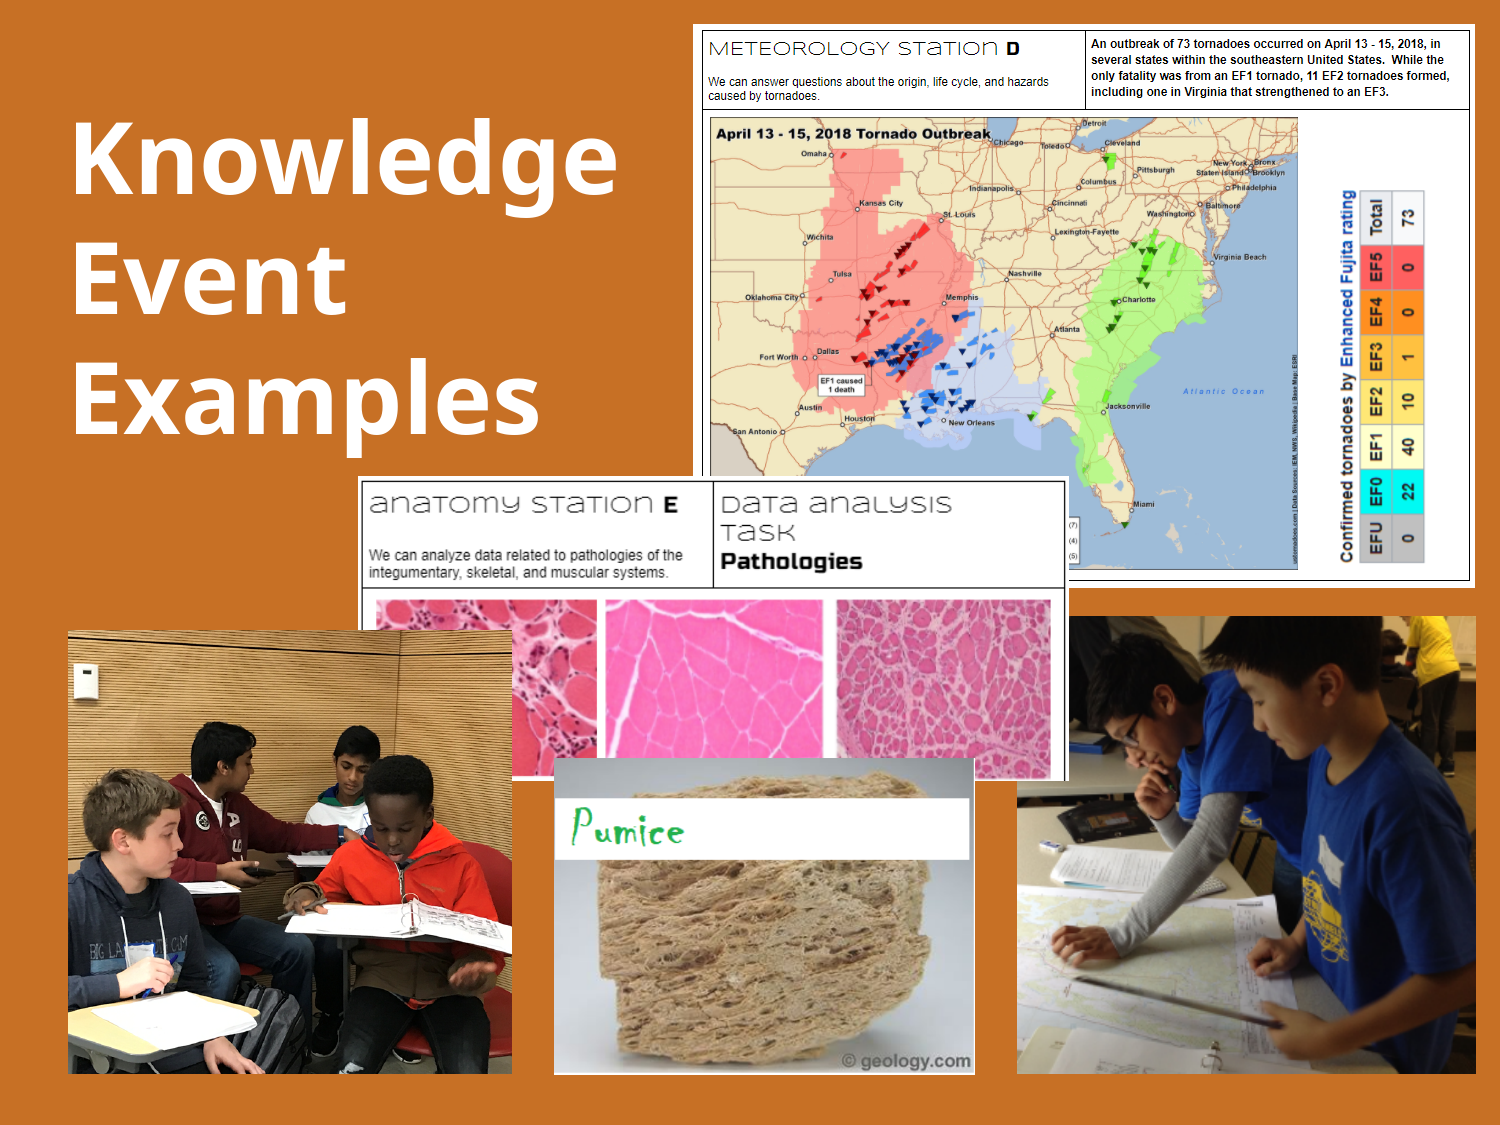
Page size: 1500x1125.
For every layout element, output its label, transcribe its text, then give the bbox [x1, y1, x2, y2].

title Knowledge Event Examples [52, 93, 643, 457]
picture [68, 24, 1476, 1075]
